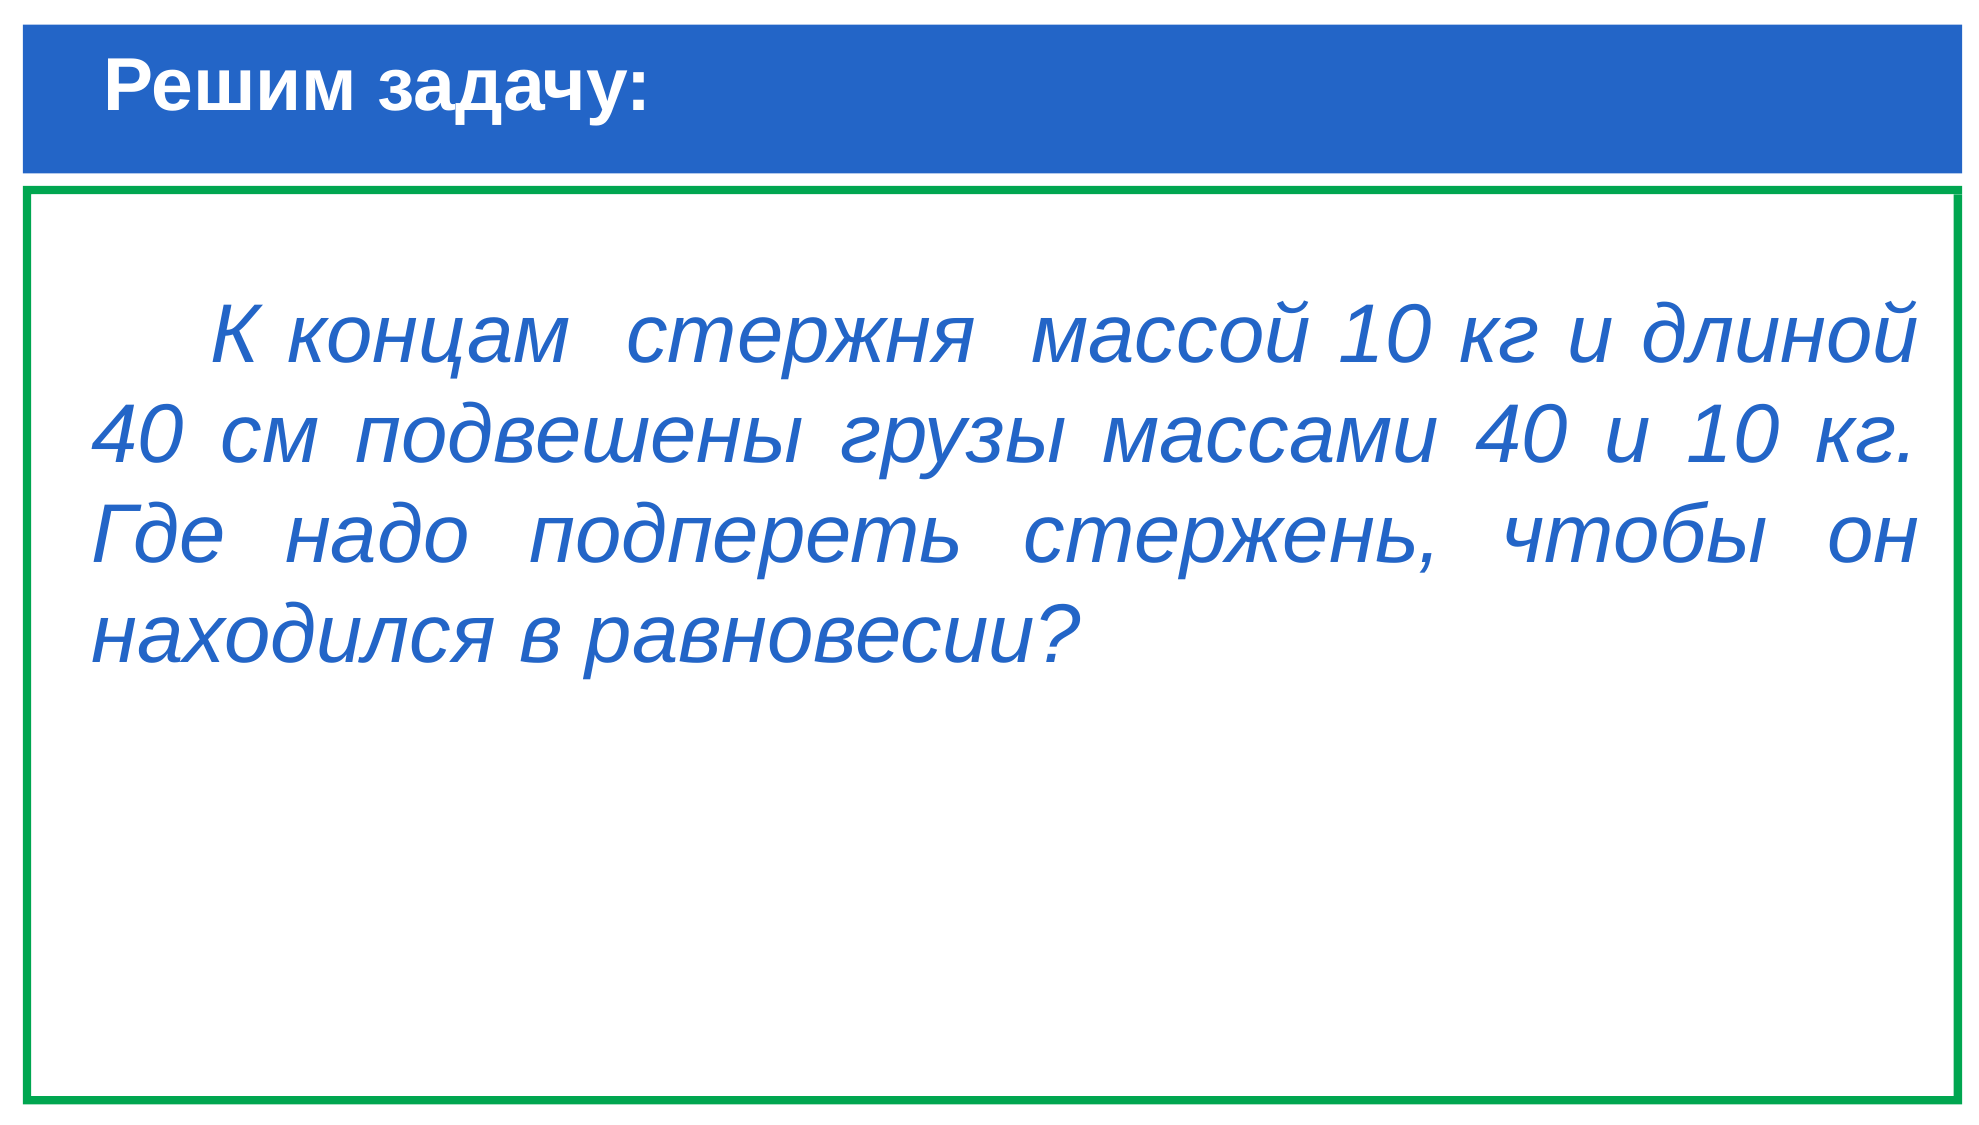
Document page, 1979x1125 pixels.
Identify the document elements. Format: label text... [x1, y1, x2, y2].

title Решим задачу: [103, 35, 1876, 127]
list К концам стержня массой 10 кг и длиной 40 см подвешены грузы массами 40 и 10 кг. Где надо подпереть стержень, чтобы он находился в равновесии? [91, 278, 1921, 683]
